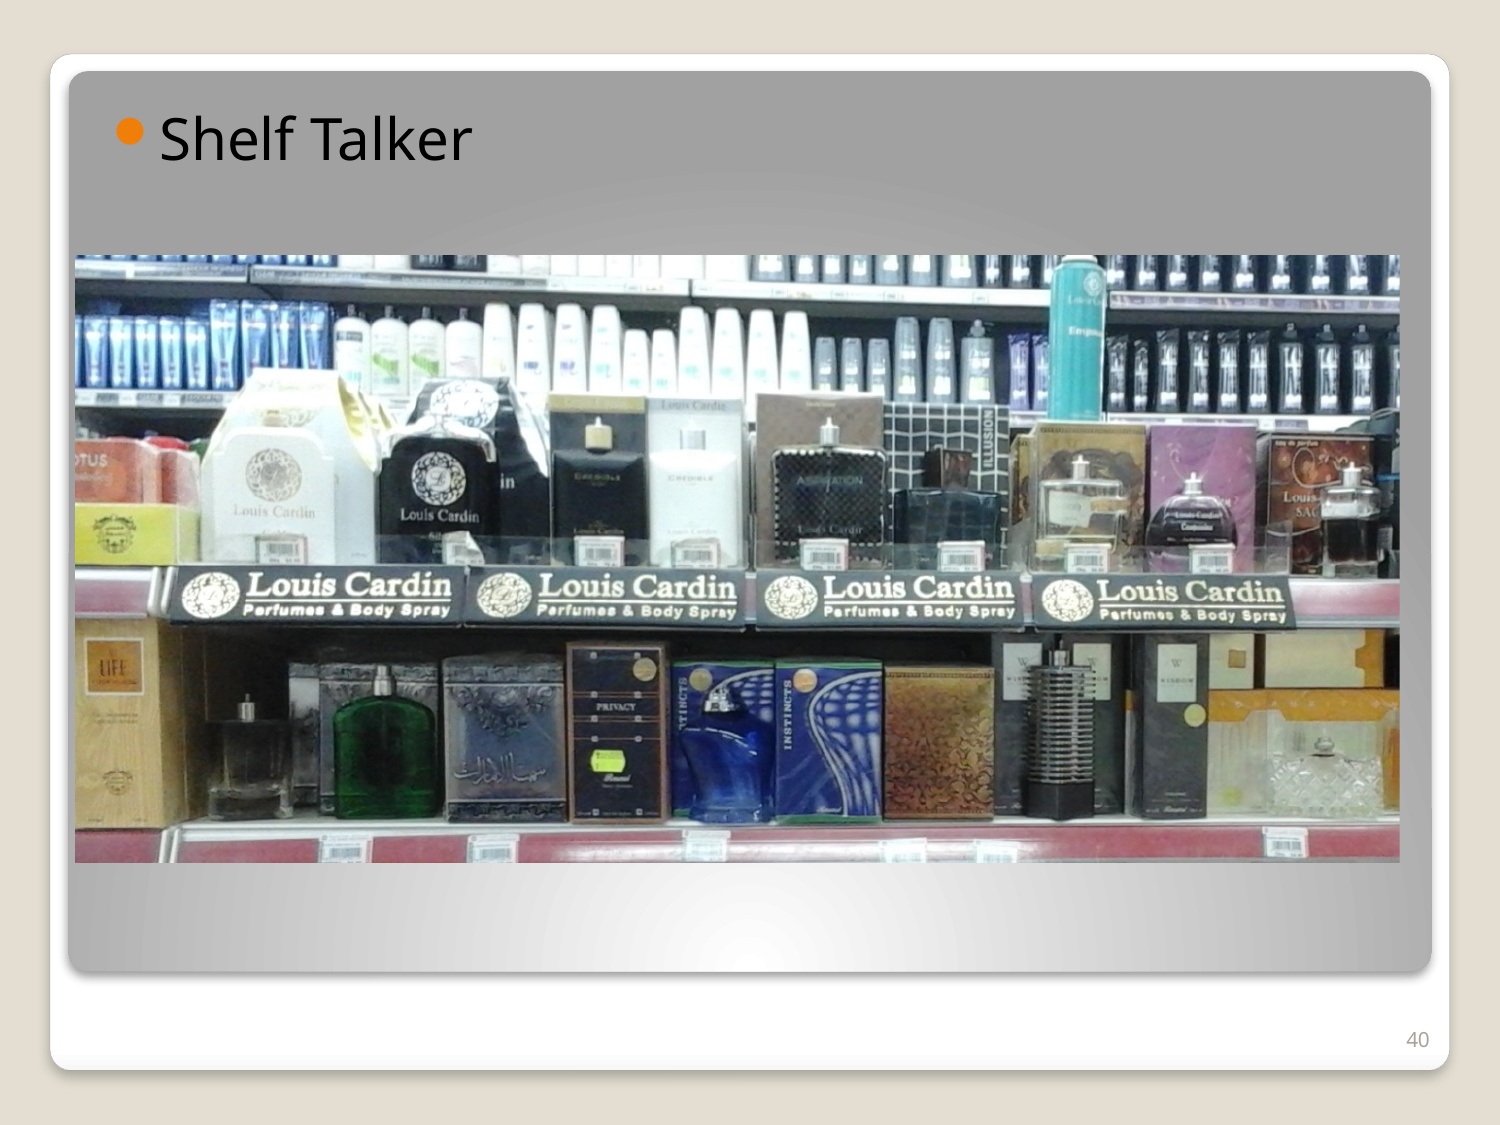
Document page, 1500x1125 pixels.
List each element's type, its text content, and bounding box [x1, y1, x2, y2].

slide_number 40 [1369, 1002, 1445, 1063]
list Shelf Talker [82, 86, 1425, 774]
picture [74, 254, 1400, 863]
